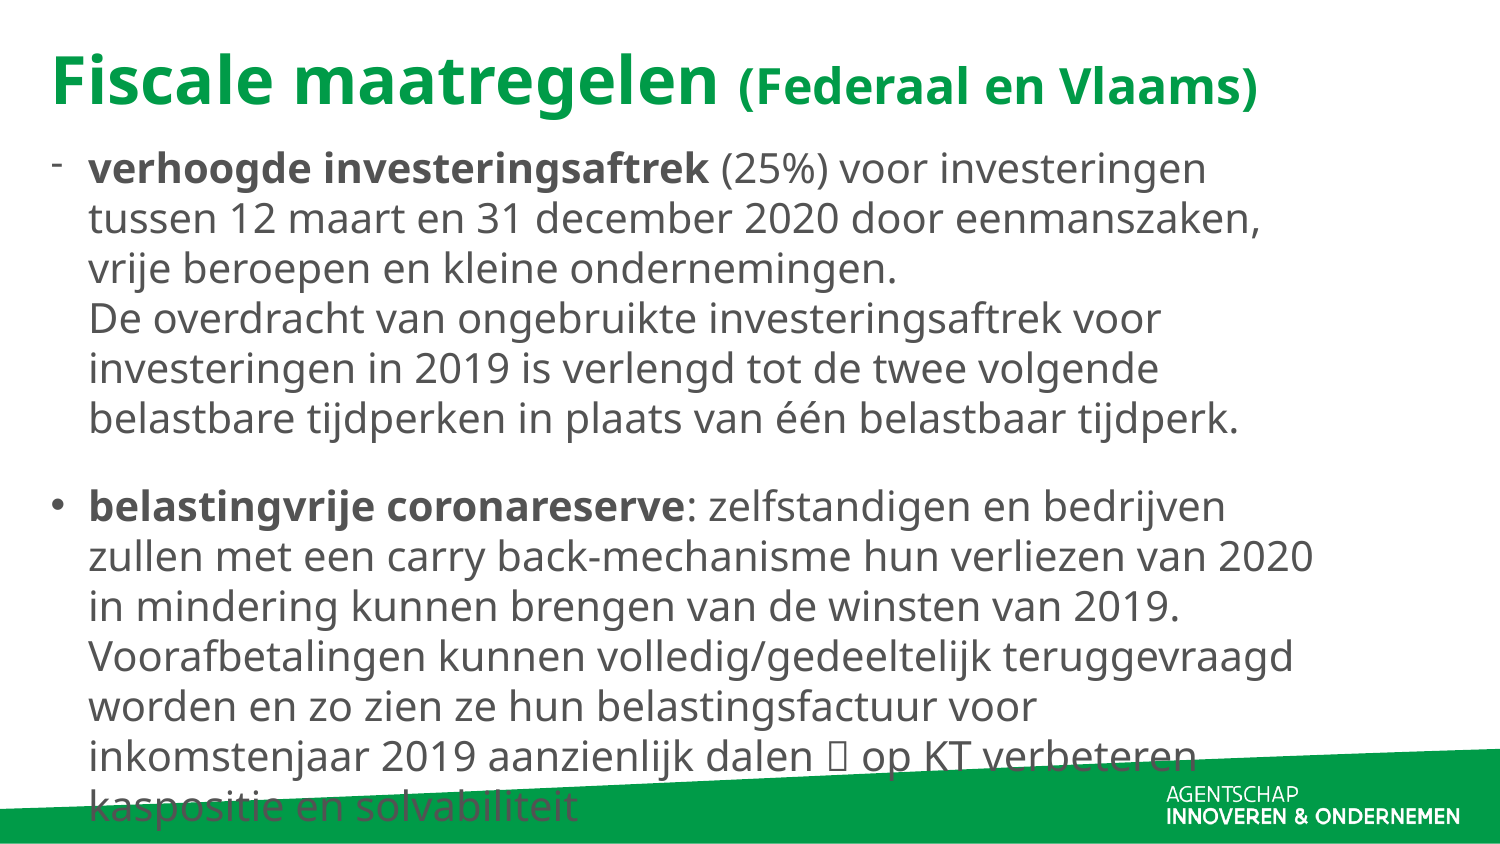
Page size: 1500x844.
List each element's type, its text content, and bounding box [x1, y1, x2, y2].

list verhoogde investeringsaftrek (25%) voor investeringen tussen 12 maart en 31 december 2020 door eenmanszaken, vrije beroepen en kleine ondernemingen. De overdracht van ongebruikte investeringsaftrek voor investeringen in 2019 is verlengd tot de twee volgende belastbare tijdperken in plaats van één belastbaar tijdperk. belastingvrije coronareserve: zelfstandigen en bedrijven zullen met een carry back-mechanisme hun verliezen van 2020 in mindering kunnen brengen van de winsten van 2019. Voorafbetalingen kunnen volledig/gedeeltelijk teruggevraagd worden en zo zien ze hun belastingsfactuur voor inkomstenjaar 2019 aanzienlijk dalen  op KT verbeteren kaspositie en solvabiliteit [50, 142, 1326, 844]
title Fiscale maatregelen (Federaal en Vlaams) [50, 47, 1453, 125]
picture [1326, 781, 1495, 832]
